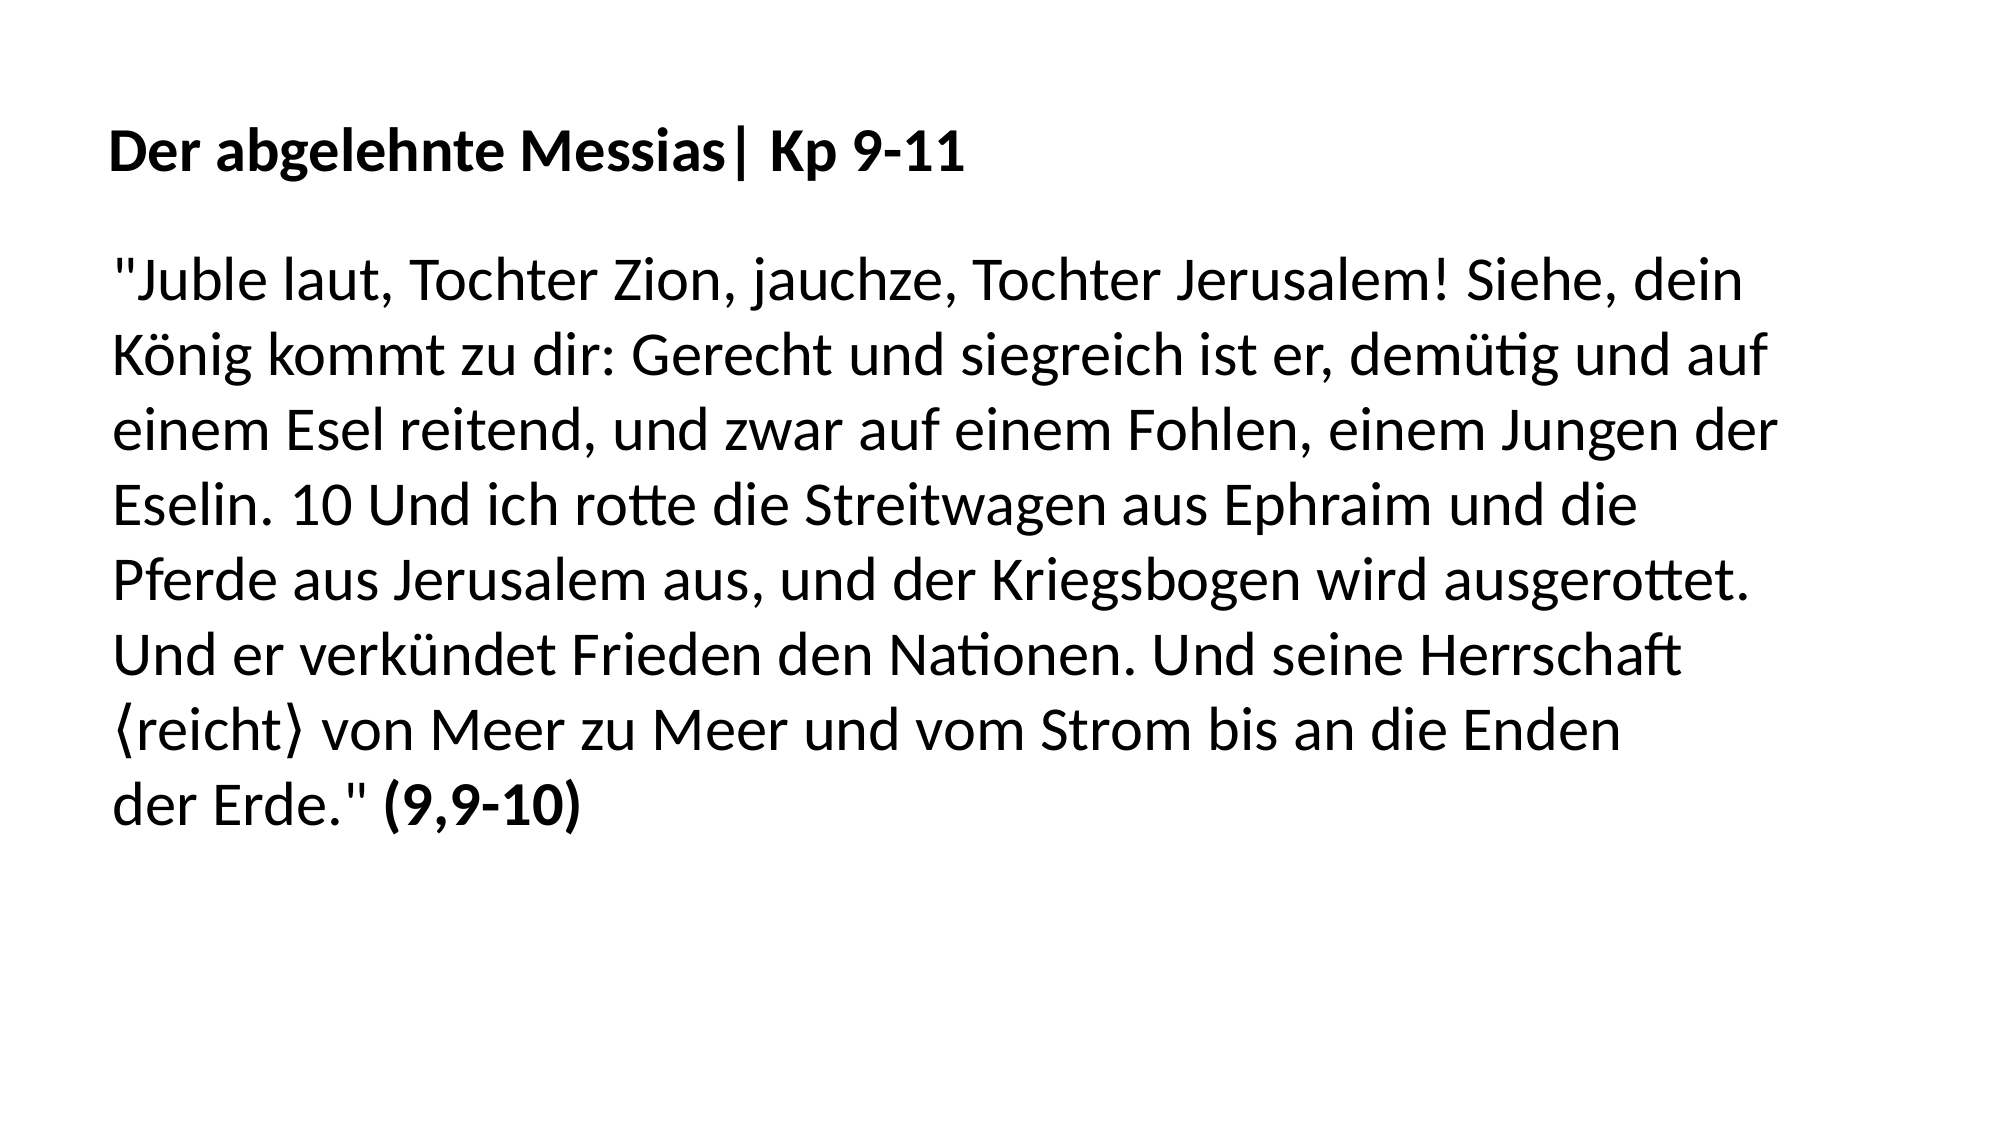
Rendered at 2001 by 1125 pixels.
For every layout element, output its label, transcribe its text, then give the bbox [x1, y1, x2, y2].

text_box Der abgelehnte Messias| Kp 9-11 [93, 101, 997, 191]
text_box "Juble laut, Tochter Zion, jauchze, Tochter Jerusalem! Siehe, dein König kommt zu dir: Gerecht und siegreich ist er, demütig und auf einem Esel reitend, und zwar auf einem Fohlen, einem Jungen der Eselin. 10 Und ich rotte die Streitwagen aus Ephraim und die Pferde aus Jerusalem aus, und der Kriegsbogen wird ausgerottet. Und er verkündet Frieden den Nationen. Und seine Herrschaft ⟨reicht⟩ von Meer zu Meer und vom Strom bis an die Enden der Erde." (9,9-10) [97, 230, 1811, 846]
